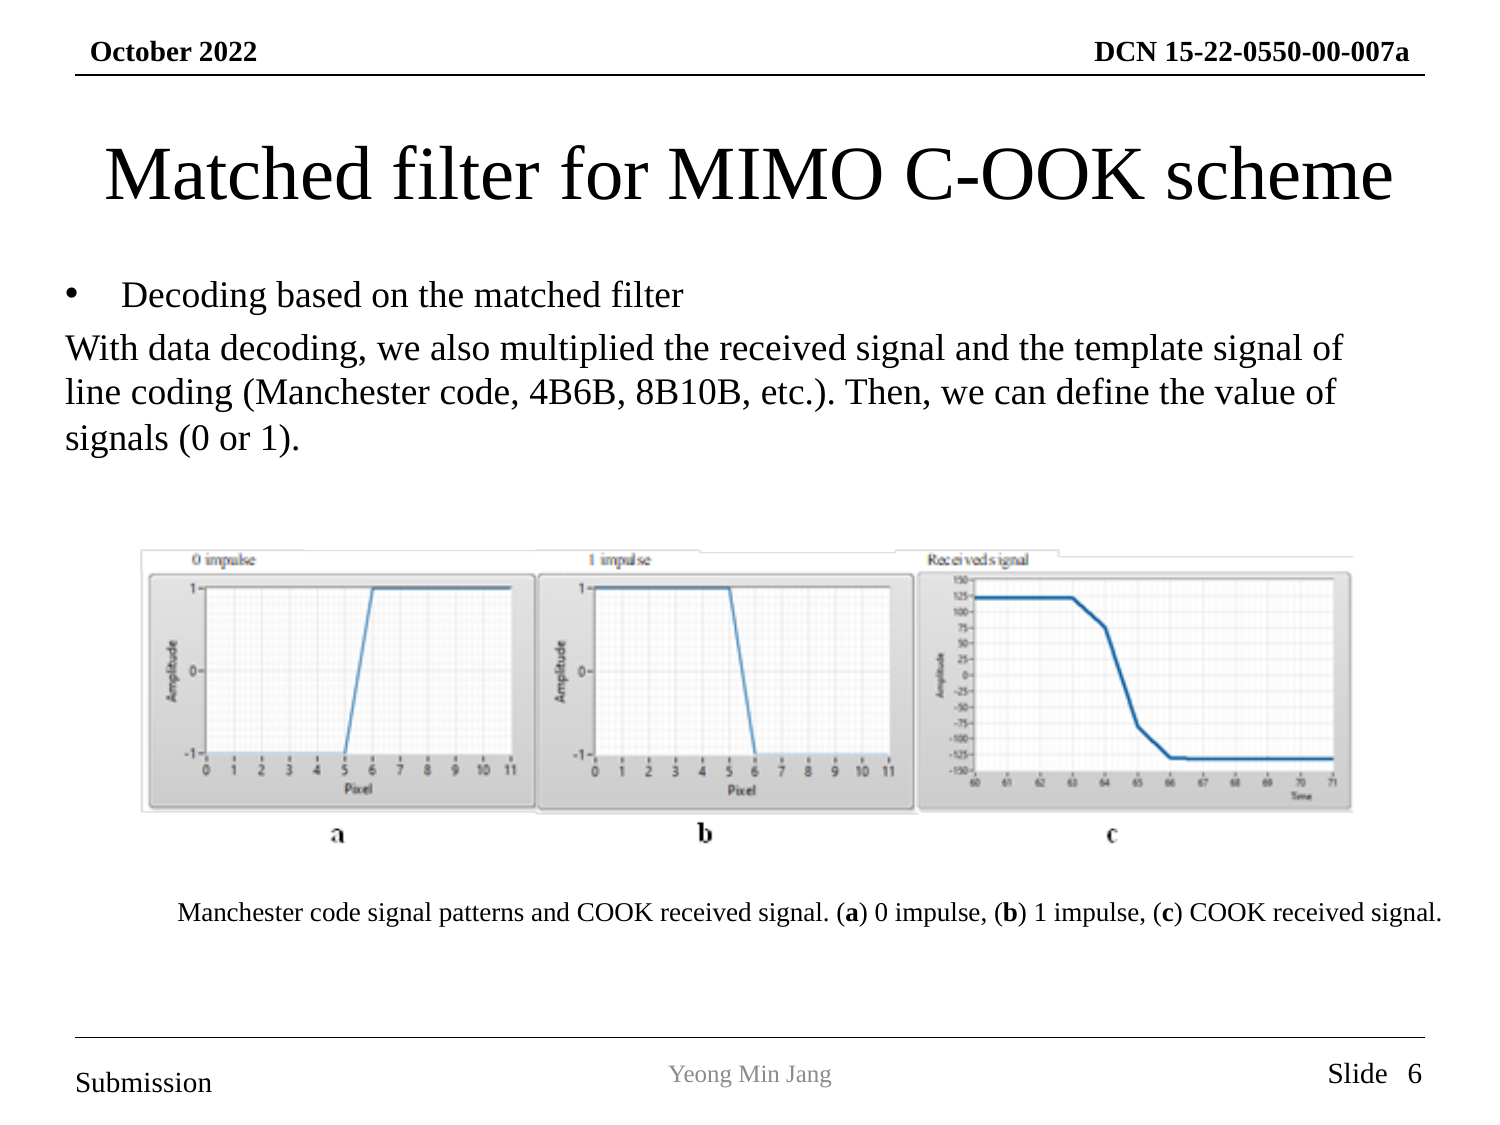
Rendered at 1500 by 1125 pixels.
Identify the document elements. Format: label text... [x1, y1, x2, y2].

picture [139, 548, 1361, 856]
text_box Manchester code signal patterns and COOK received signal. (a) 0 impulse, (b) 1 impulse, (c) COOK received signal. [162, 887, 1473, 935]
title Matched filter for MIMO C-OOK scheme [75, 75, 1425, 263]
text_box Decoding based on the matched filter With data decoding, we also multiplied the received signal and the template signal of line coding (Manchester code, 4B6B, 8B10B, etc.). Then, we can define the value of signals (0 or 1). [49, 262, 1413, 829]
